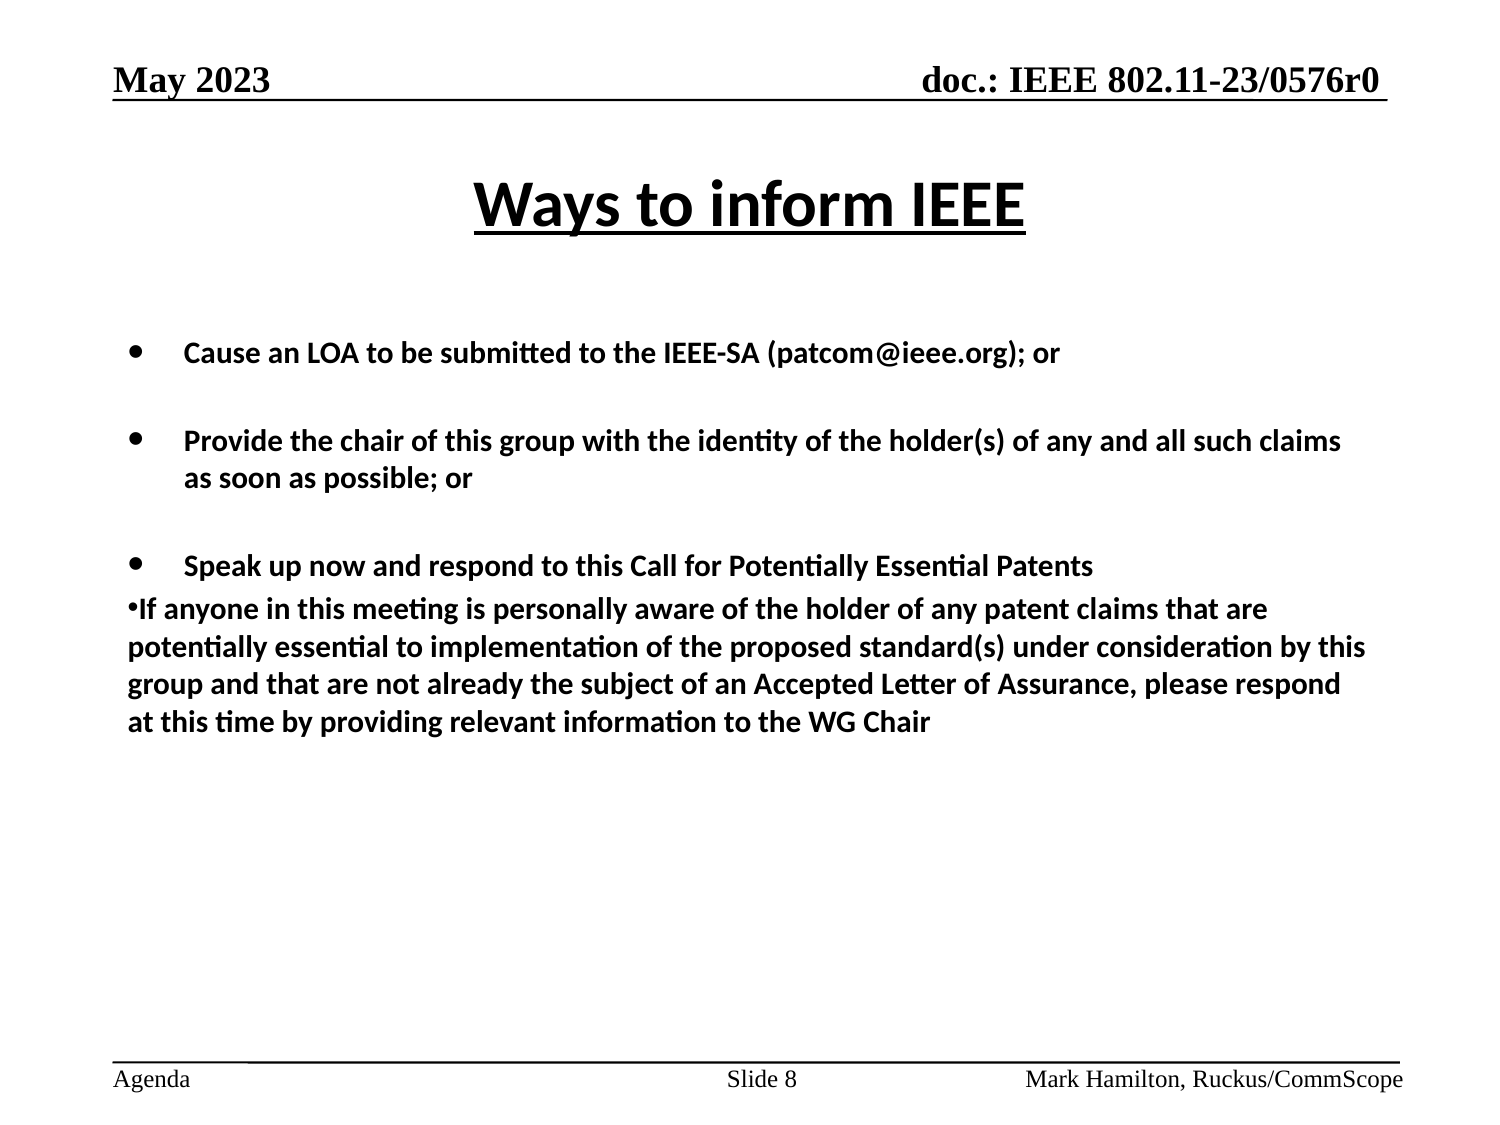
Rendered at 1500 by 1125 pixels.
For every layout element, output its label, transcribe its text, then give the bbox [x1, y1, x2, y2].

list Cause an LOA to be submitted to the IEEE-SA (patcom@ieee.org); or Provide the chair of this group with the identity of the holder(s) of any and all such claims as soon as possible; or Speak up now and respond to this Call for Potentially Essential Patents If anyone in this meeting is personally aware of the holder of any patent claims that are potentially essential to implementation of the proposed standard(s) under consideration by this group and that are not already the subject of an Accepted Letter of Assurance, please respond at this time by providing relevant information to the WG Chair [112, 324, 1388, 1000]
title Ways to inform IEEE [112, 112, 1388, 288]
